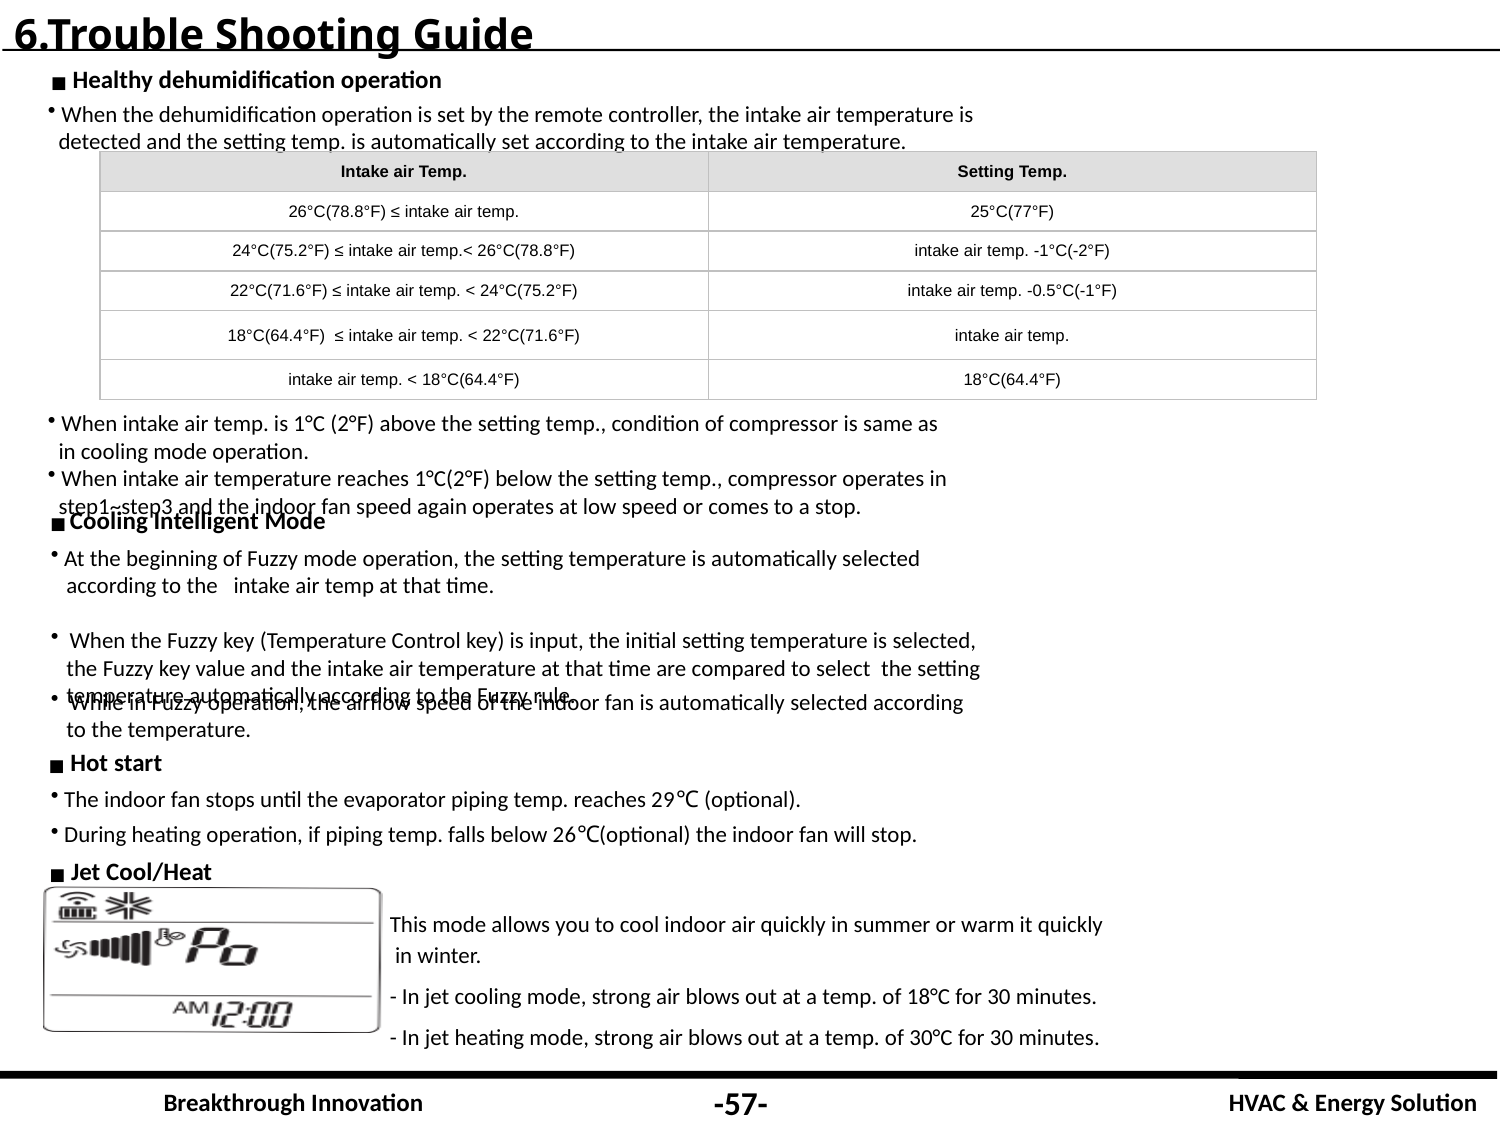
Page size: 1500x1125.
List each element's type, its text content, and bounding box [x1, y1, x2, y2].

table_cell intake air temp. [709, 311, 1316, 359]
text_box When intake air temp. is 1°C (2°F) above the setting temp., condition of compressor is same as in cooling mode operation. When intake air temperature reaches 1°C(2°F) below the setting temp., compressor operates in step1~step3 and the indoor fan speed again operates at low speed or comes to a stop. [33, 401, 1500, 527]
text_box ■ Cooling Intelligent Mode [35, 496, 347, 542]
text_box While in Fuzzy operation, the airflow speed of the indoor fan is automatically selected according to the temperature. [36, 679, 1500, 768]
text_box When the dehumidification operation is set by the remote controller, the intake air temperature is detected and the setting temp. is automatically set according to the intake air temperature. [33, 92, 1500, 162]
table_header Intake air Temp. [101, 152, 708, 191]
table_cell 26°C(78.8°F) ≤ intake air temp. [101, 192, 708, 230]
text_box -57- [699, 1074, 783, 1125]
table_cell intake air temp. < 18°C(64.4°F) [101, 360, 708, 399]
table_cell 18°C(64.4°F) [709, 360, 1316, 399]
table_header Setting Temp. [709, 152, 1316, 191]
text_box ■ Healthy dehumidification operation [36, 56, 458, 92]
table_cell intake air temp. -0.5°C(-1°F) [709, 272, 1316, 310]
text_box HVAC & Energy Solution [1213, 1078, 1493, 1124]
text_box This mode allows you to cool indoor air quickly in summer or warm it quickly in winter. - In jet cooling mode, strong air blows out at a temp. of 18°C for 30 minutes. - In jet heating mode, strong air blows out at a temp. of 30°C for 30 minutes. [374, 899, 1500, 1058]
text_box Breakthrough Innovation [148, 1078, 439, 1124]
table_cell 24°C(75.2°F) ≤ intake air temp.< 26°C(78.8°F) [101, 232, 708, 270]
text_box 6.Trouble Shooting Guide [0, 0, 550, 65]
table_cell intake air temp. -1°C(-2°F) [709, 232, 1316, 270]
table_cell 25°C(77°F) [709, 192, 1316, 230]
text_box ■ Jet Cool/Heat [34, 848, 234, 894]
text_box At the beginning of Fuzzy mode operation, the setting temperature is automatically selected according to the intake air temp at that time. When the Fuzzy key (Temperature Control key) is input, the initial setting temperature is selected, the Fuzzy key value and the intake air temperature at that time are compared to select the setting temperature automatically according to the Fuzzy rule. [36, 535, 1500, 679]
table_cell 22°C(71.6°F) ≤ intake air temp. < 24°C(75.2°F) [101, 272, 708, 310]
picture [43, 885, 383, 1034]
table_cell 18°C(64.4°F) ≤ intake air temp. < 22°C(71.6°F) [101, 311, 708, 359]
text_box The indoor fan stops until the evaporator piping temp. reaches 29℃ (optional). During heating operation, if piping temp. falls below 26℃(optional) the indoor fan will stop. [36, 768, 1500, 855]
